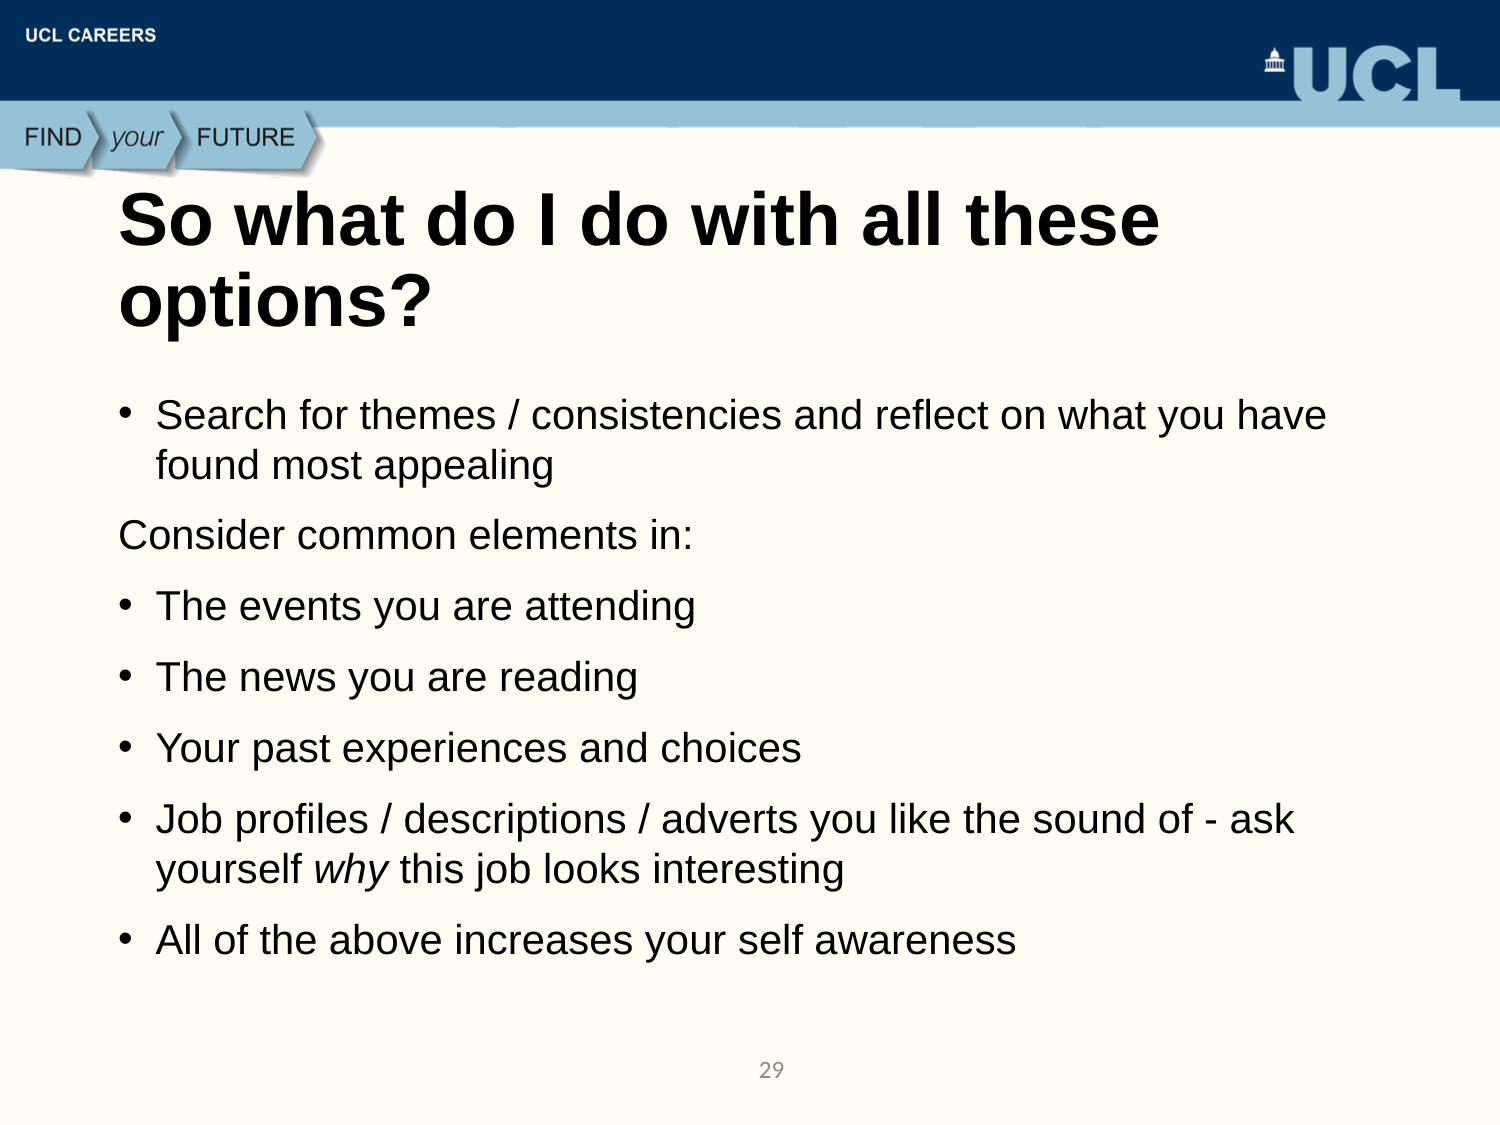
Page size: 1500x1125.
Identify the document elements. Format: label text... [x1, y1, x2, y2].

slide_number 29 [700, 1038, 800, 1099]
picture [0, 0, 1500, 178]
list Search for themes / consistencies and reflect on what you have found most appealing Consider common elements in: The events you are attending The news you are reading Your past experiences and choices Job profiles / descriptions / adverts you like the sound of - ask yourself why this job looks interesting All of the above increases your self awareness [103, 379, 1397, 911]
title So what do I do with all these options? [103, 172, 1478, 351]
